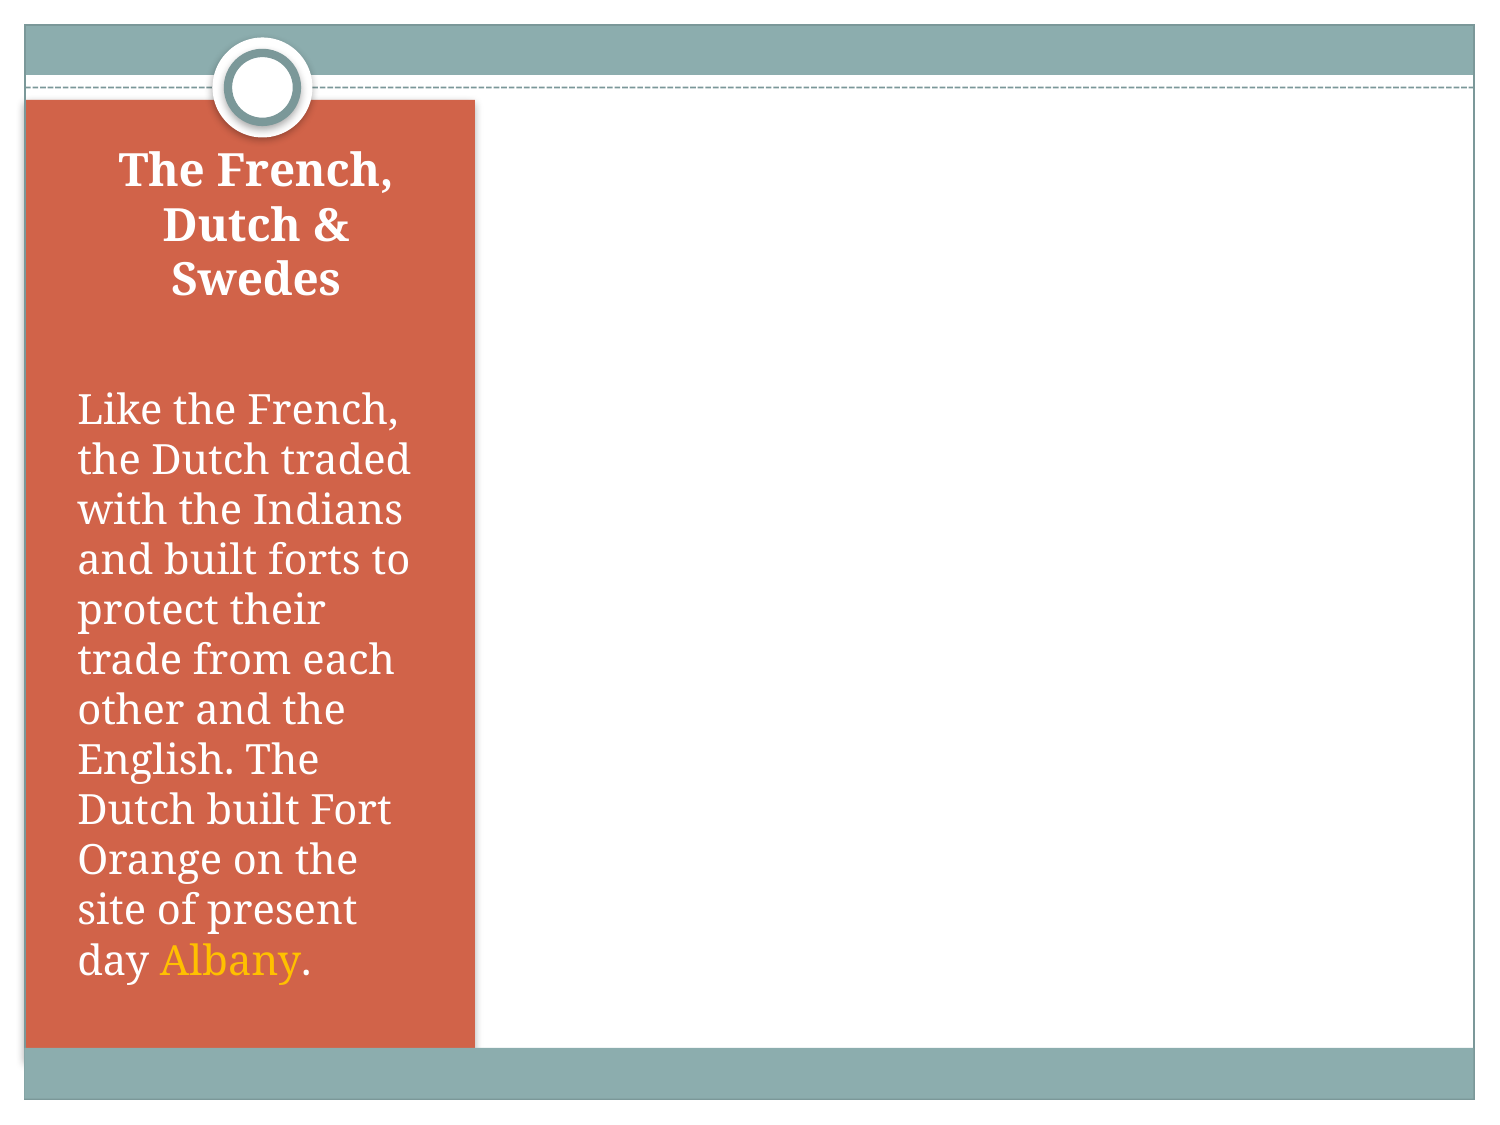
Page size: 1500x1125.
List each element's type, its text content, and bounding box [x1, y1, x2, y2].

title The French, Dutch & Swedes [62, 149, 450, 313]
list Like the French, the Dutch traded with the Indians and built forts to protect their trade from each other and the English. The Dutch built Fort Orange on the site of present day Albany. [62, 375, 450, 1005]
